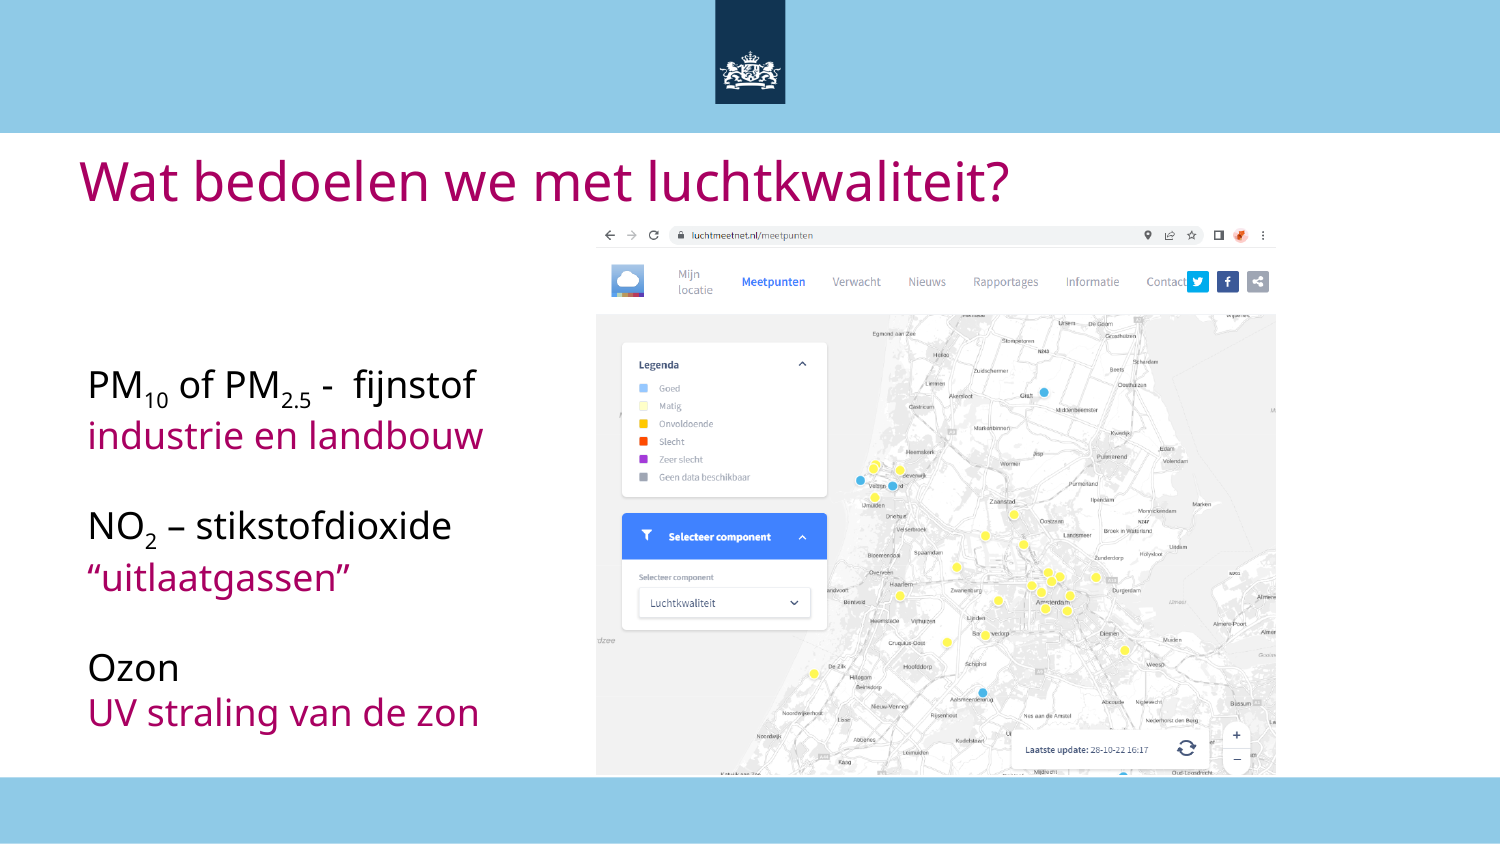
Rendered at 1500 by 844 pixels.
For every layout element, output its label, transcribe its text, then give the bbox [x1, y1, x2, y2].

picture [0, 0, 1500, 104]
picture [596, 225, 1276, 775]
title Wat bedoelen we met luchtkwaliteit? [79, 157, 1421, 213]
text_box PM10 of PM2.5 - fijnstof industrie en landbouw NO2 – stikstofdioxide “uitlaatgassen” Ozon UV straling van de zon [72, 308, 499, 741]
